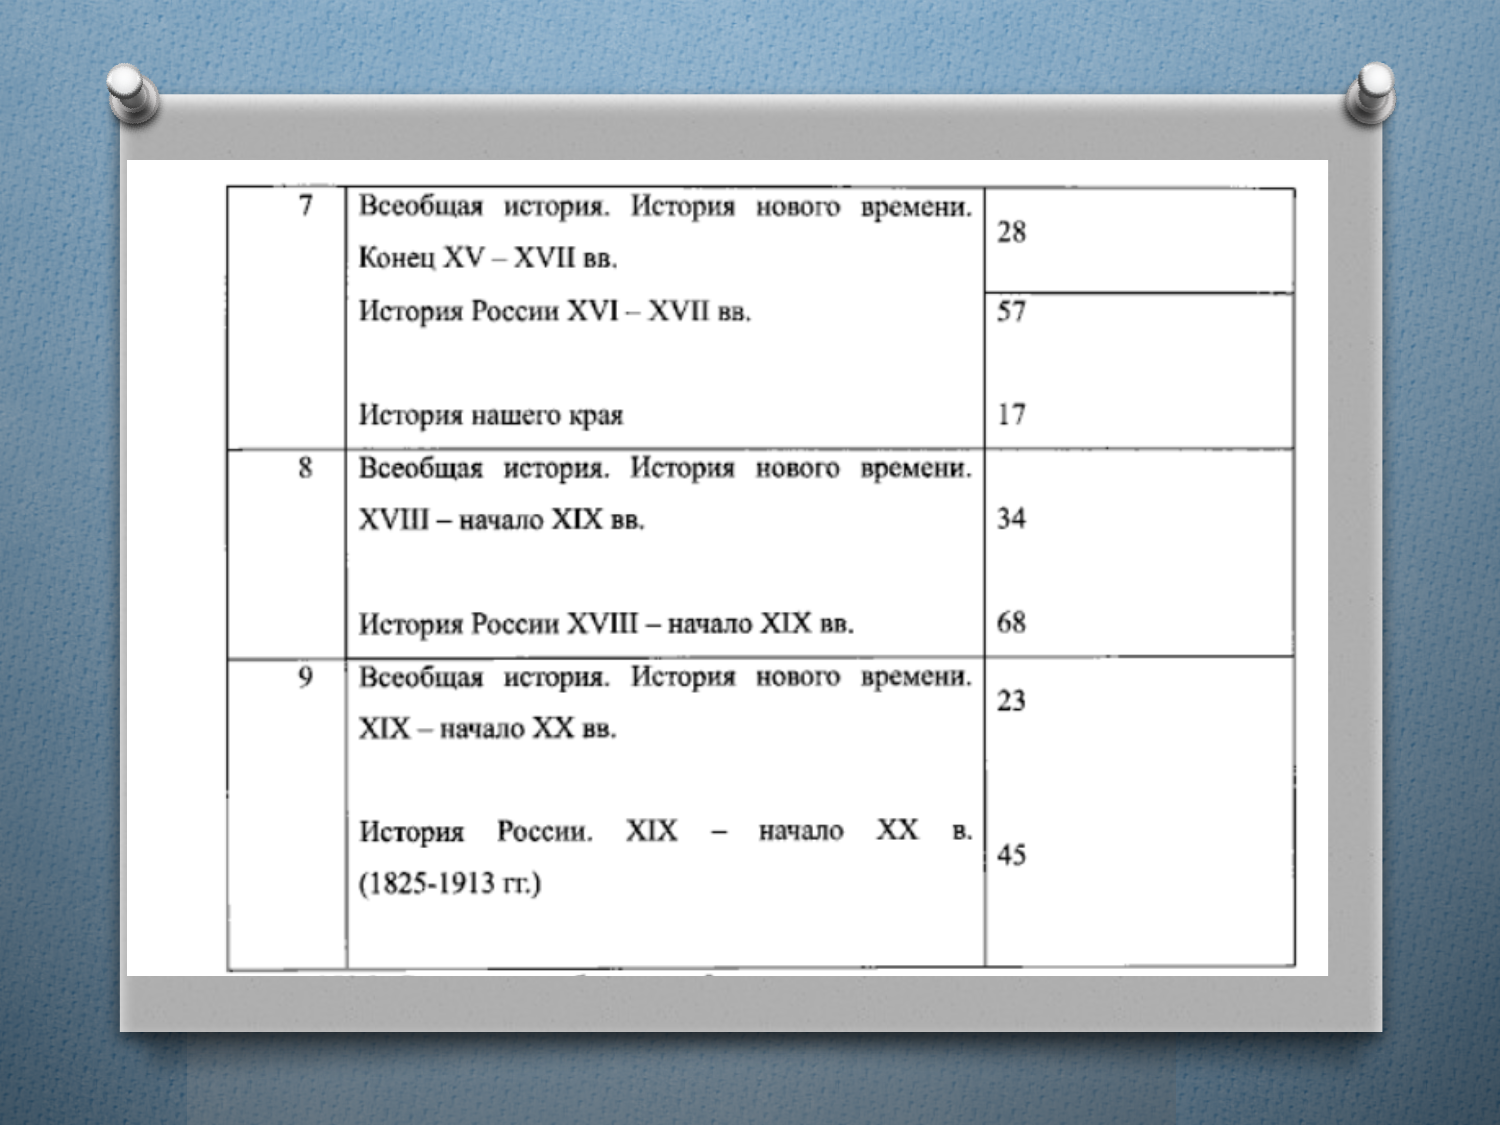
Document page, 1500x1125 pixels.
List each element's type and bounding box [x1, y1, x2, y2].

picture [75, 29, 198, 153]
list [126, 160, 1329, 977]
picture [1317, 35, 1439, 156]
